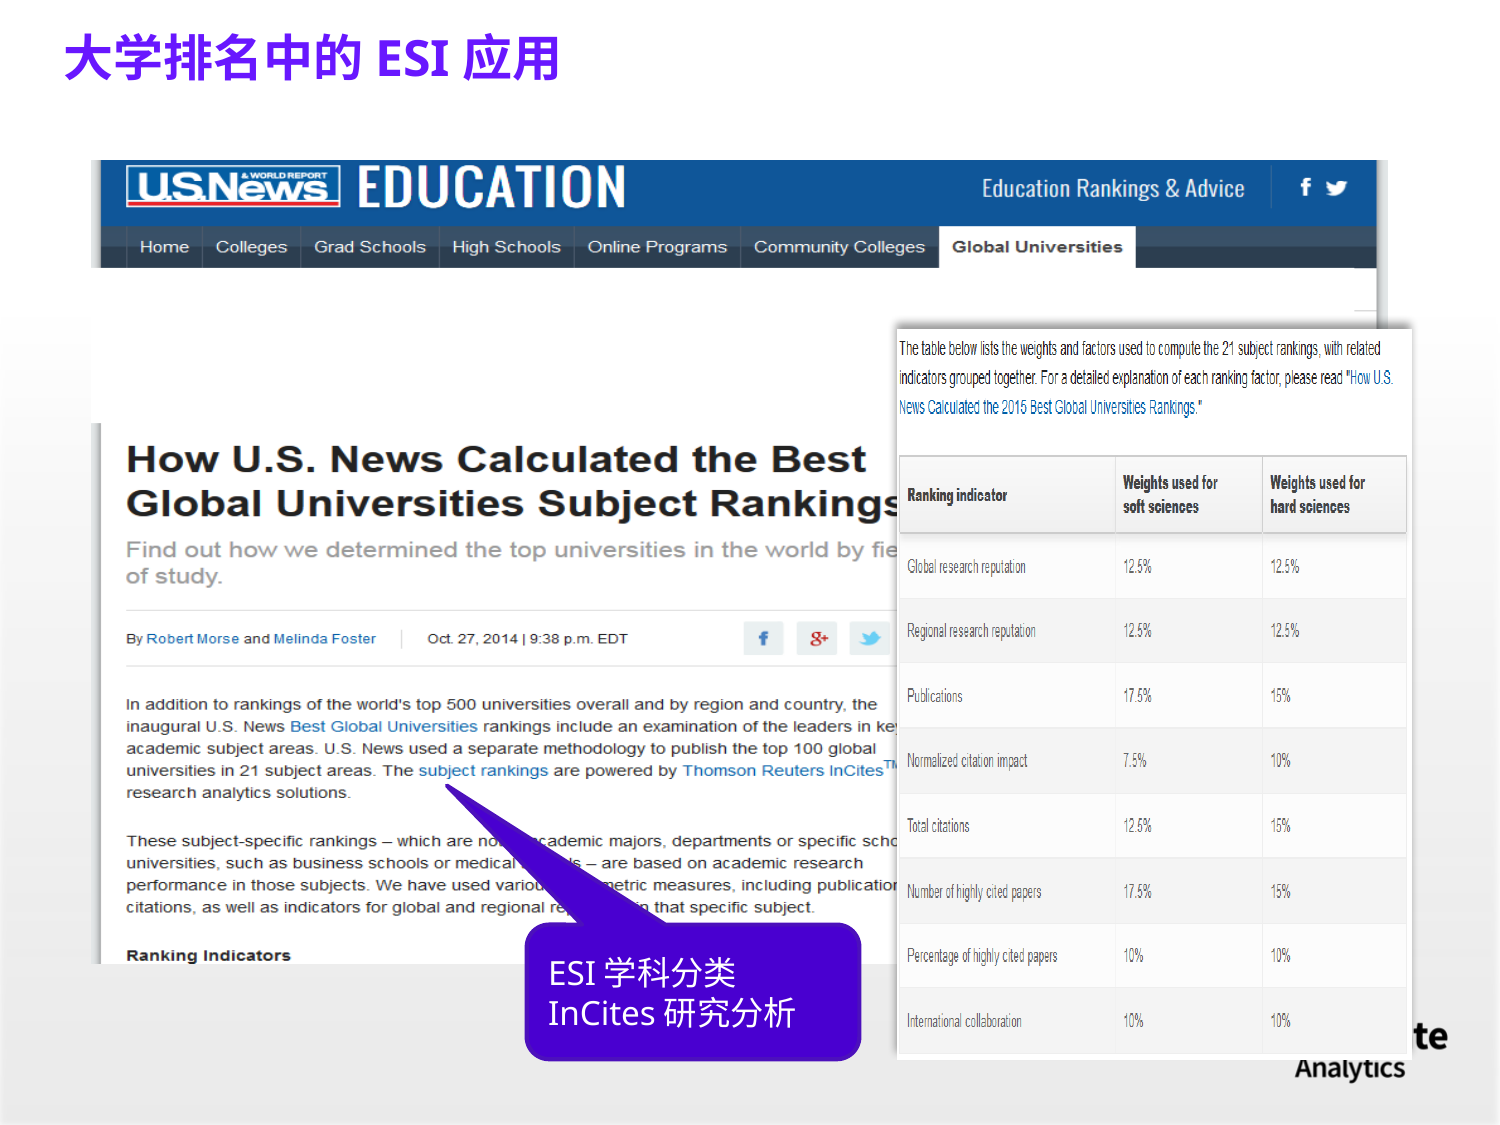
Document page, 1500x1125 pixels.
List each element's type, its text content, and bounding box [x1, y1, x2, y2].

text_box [90, 160, 1412, 1060]
text_box 大学排名中的ESI应用 [63, 21, 1440, 87]
picture [1221, 992, 1469, 1104]
